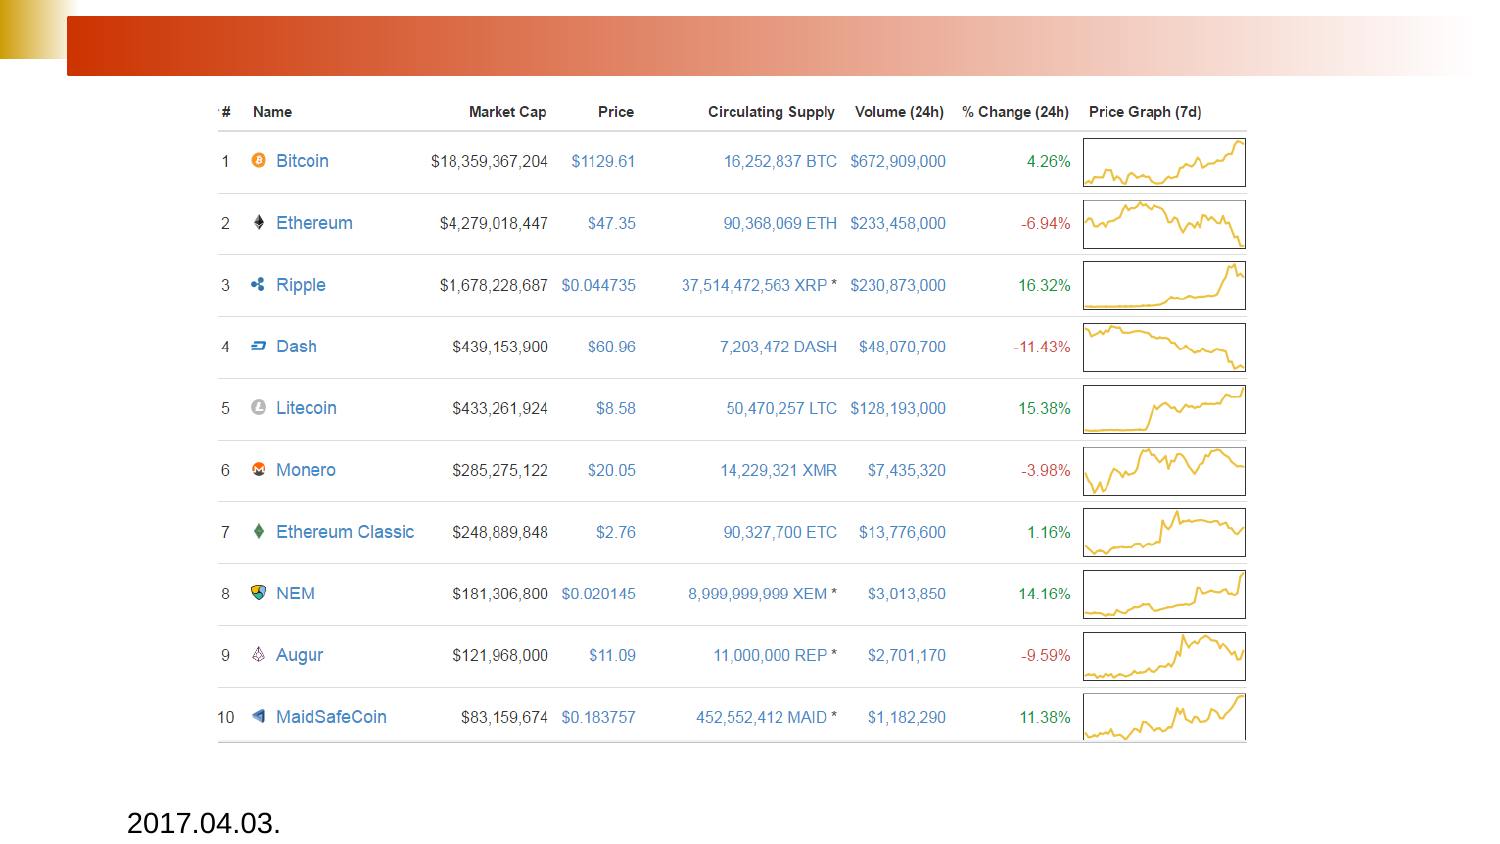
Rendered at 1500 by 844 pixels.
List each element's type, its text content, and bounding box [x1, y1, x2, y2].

text_box 2017.04.03. [112, 796, 963, 844]
picture [218, 102, 1247, 743]
